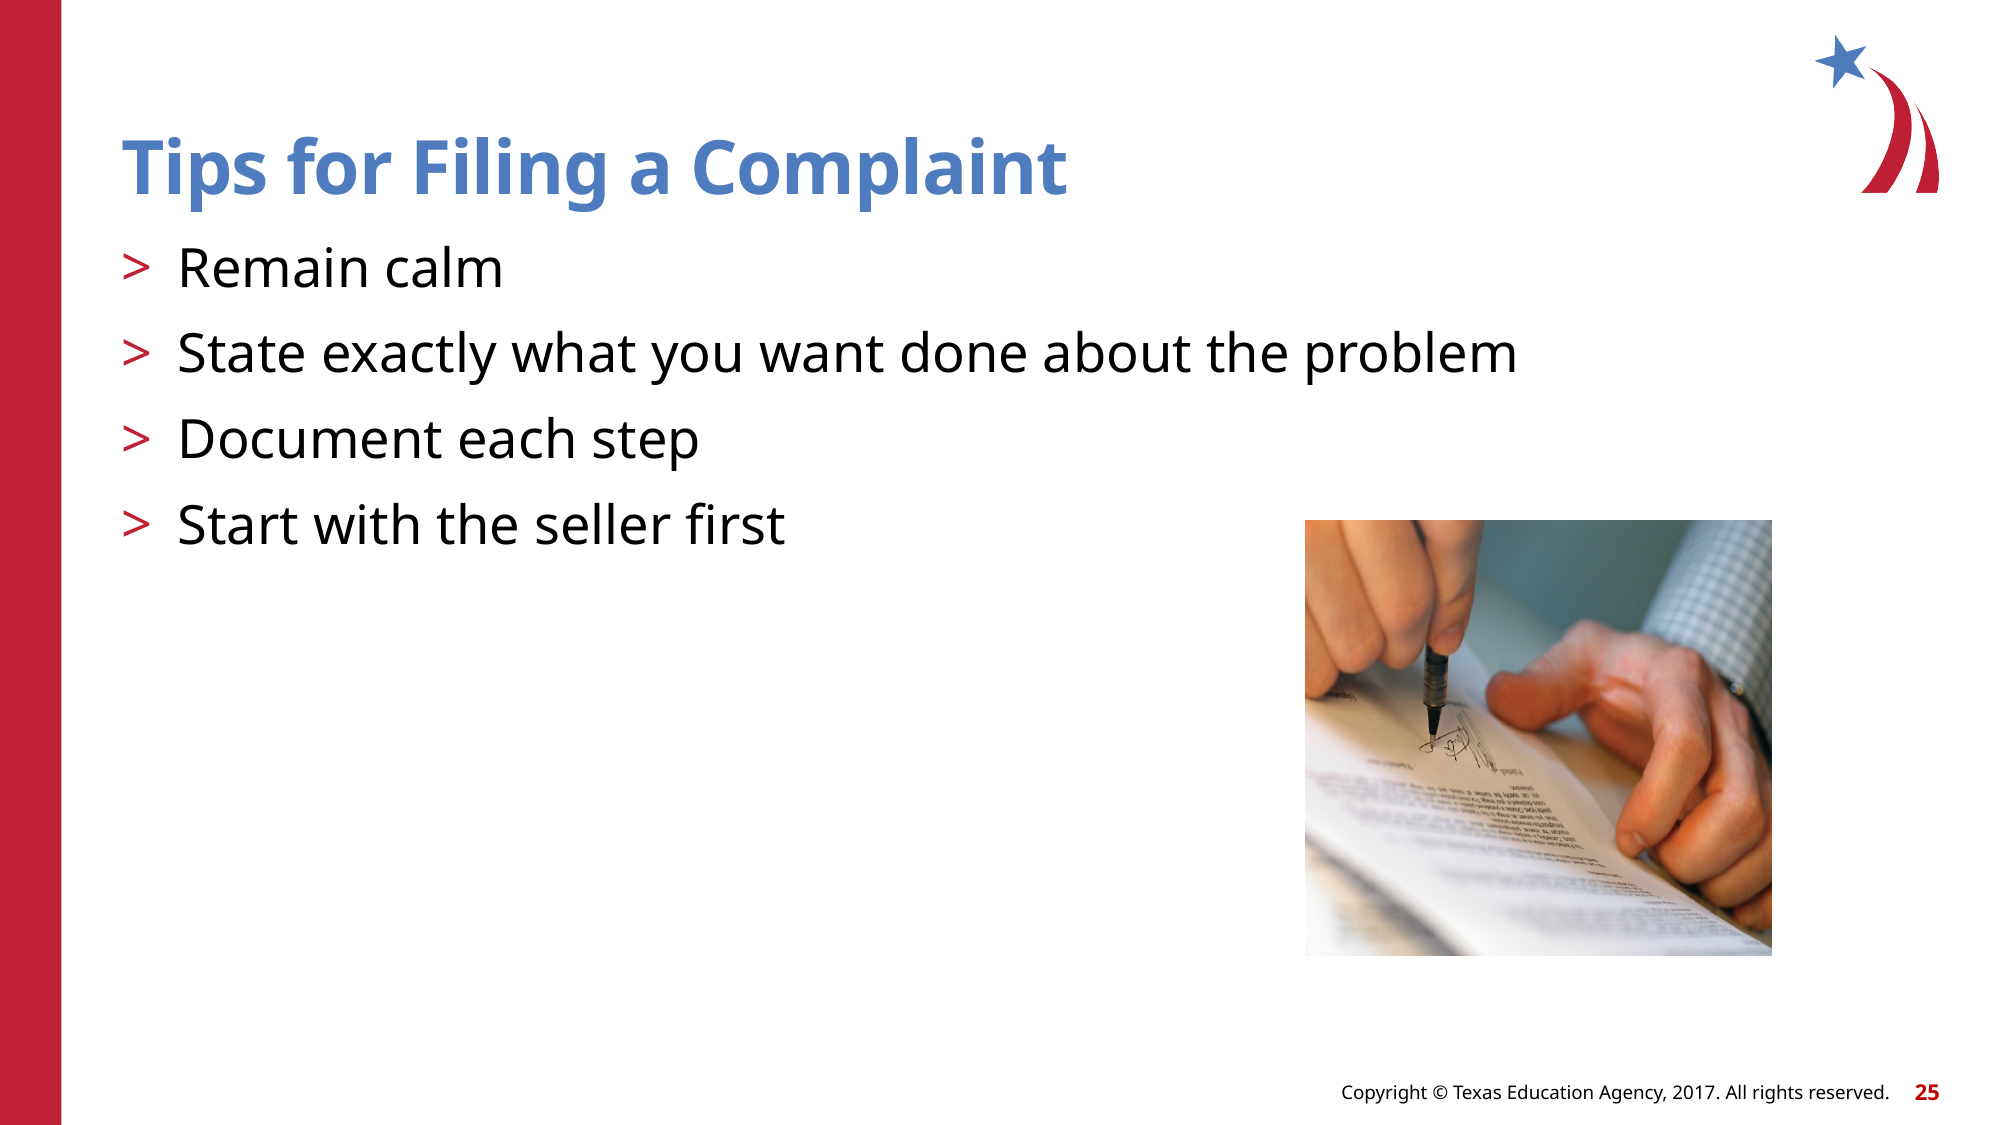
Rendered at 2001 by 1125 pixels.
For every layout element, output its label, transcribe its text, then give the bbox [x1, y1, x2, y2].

picture [1305, 520, 1772, 956]
list Remain calm State exactly what you want done about the problem Document each step Start with the seller first [121, 233, 1884, 1010]
picture [1814, 34, 1939, 193]
title Tips for Filing a Complaint [121, 66, 1772, 211]
